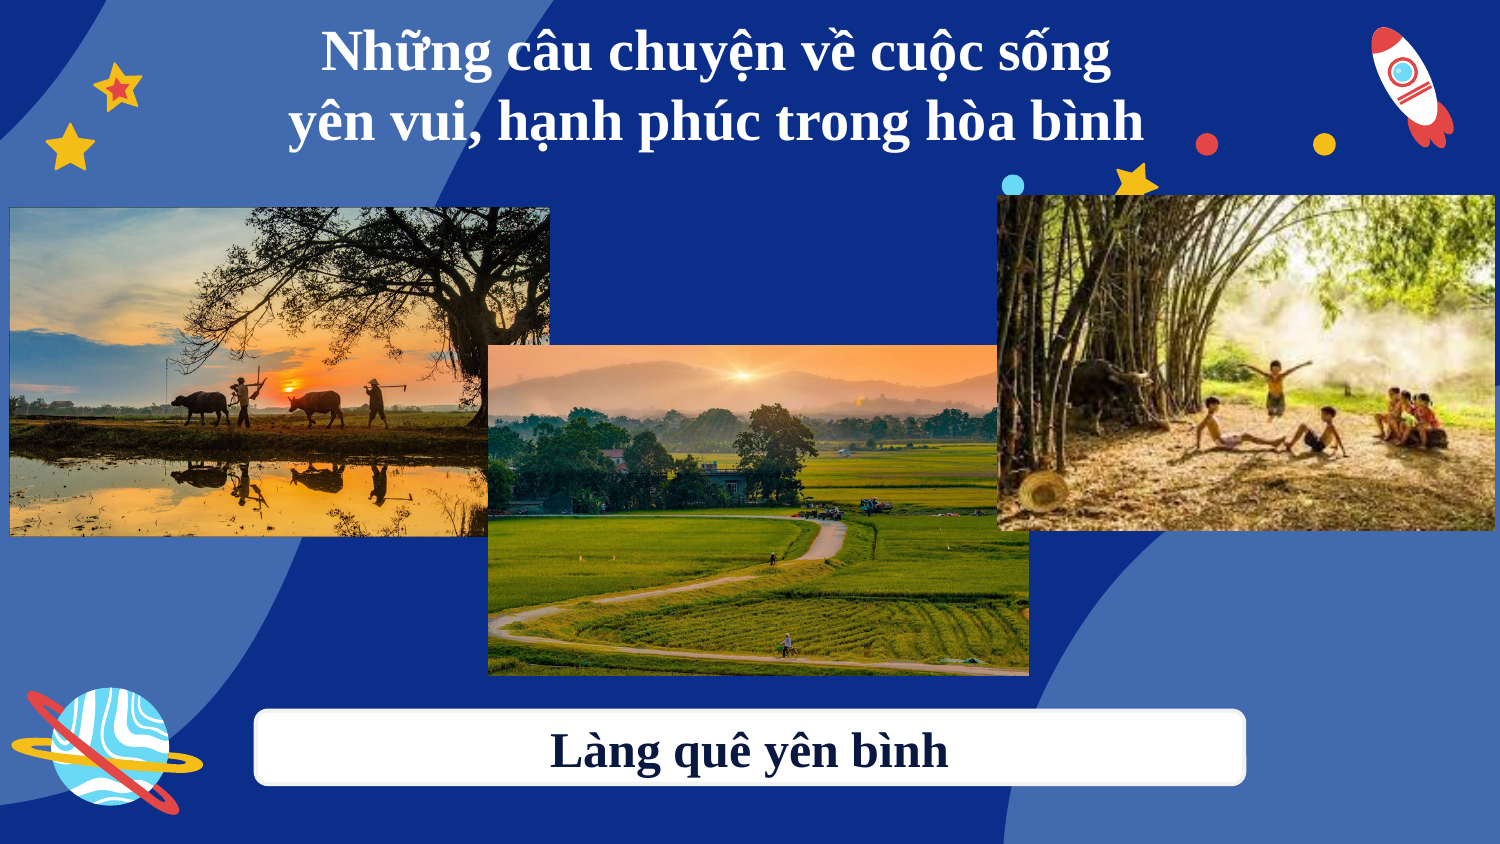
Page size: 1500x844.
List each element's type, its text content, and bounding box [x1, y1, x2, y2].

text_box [92, 62, 144, 113]
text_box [11, 687, 207, 808]
text_box [54, 160, 87, 171]
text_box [1355, 35, 1469, 140]
picture [9, 195, 1495, 677]
text_box Những câu chuyện về cuộc sống yên vui, hạnh phúc trong hòa bình [47, 4, 1387, 160]
text_box [1001, 174, 1025, 194]
text_box Làng quê yên bình [253, 708, 1247, 787]
text_box [1115, 162, 1159, 194]
